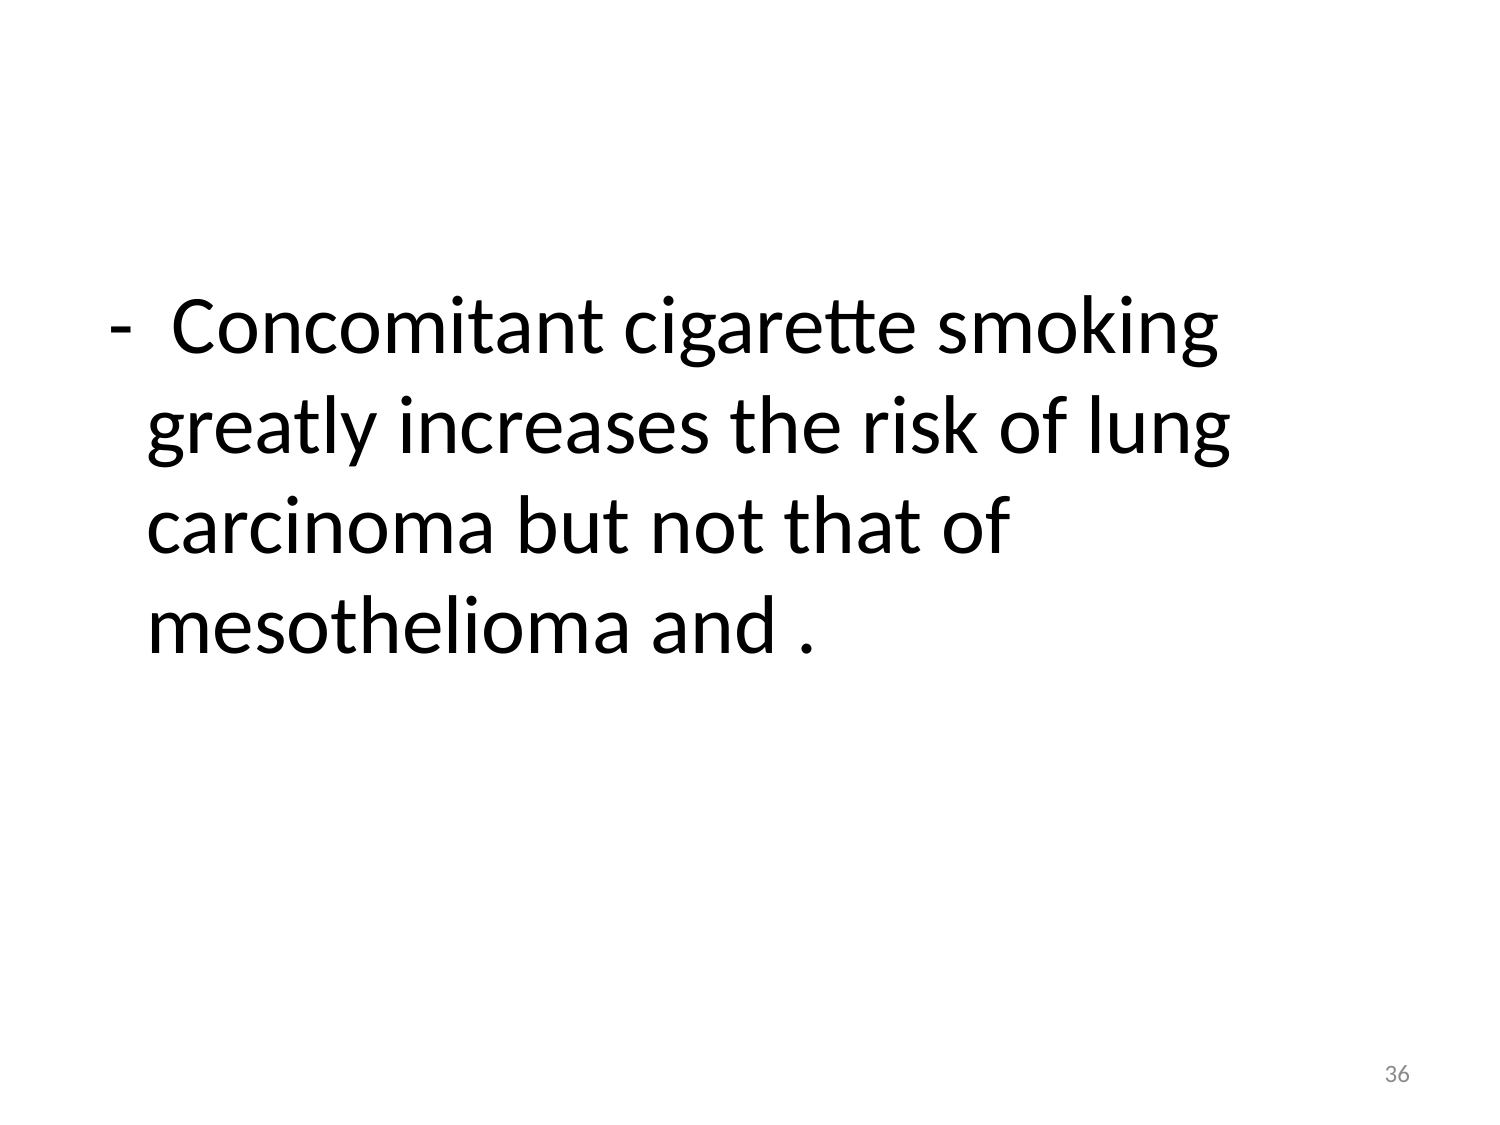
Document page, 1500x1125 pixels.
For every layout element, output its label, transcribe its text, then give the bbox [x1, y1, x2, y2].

slide_number 36 [1074, 1042, 1425, 1103]
list - Concomitant cigarette smoking greatly increases the risk of lung carcinoma but not that of mesothelioma and . [75, 262, 1425, 1005]
